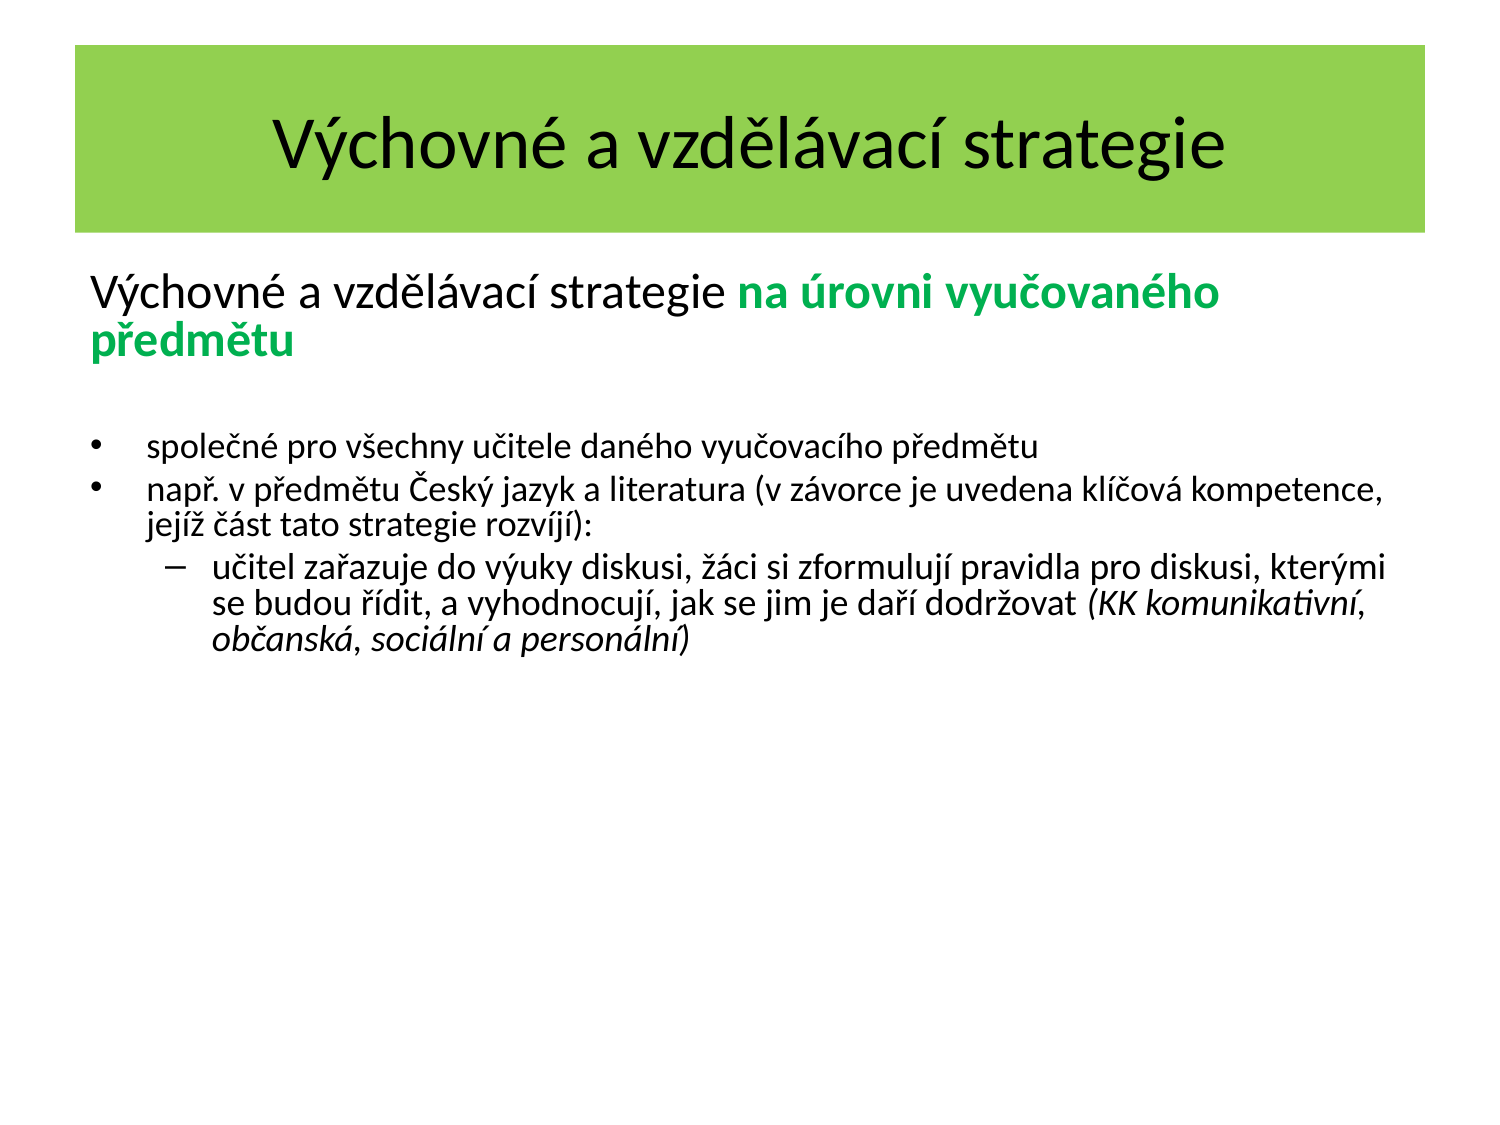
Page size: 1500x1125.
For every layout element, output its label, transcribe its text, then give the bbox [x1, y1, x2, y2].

title Výchovné a vzdělávací strategie [75, 45, 1425, 233]
list Výchovné a vzdělávací strategie na úrovni vyučovaného předmětu společné pro všechny učitele daného vyučovacího předmětu např. v předmětu Český jazyk a literatura (v závorce je uvedena klíčová kompetence, jejíž část tato strategie rozvíjí): učitel zařazuje do výuky diskusi, žáci si zformulují pravidla pro diskusi, kterými se budou řídit, a vyhodnocují, jak se jim je daří dodržovat (KK komunikativní, občanská, sociální a personální) [75, 262, 1425, 1005]
